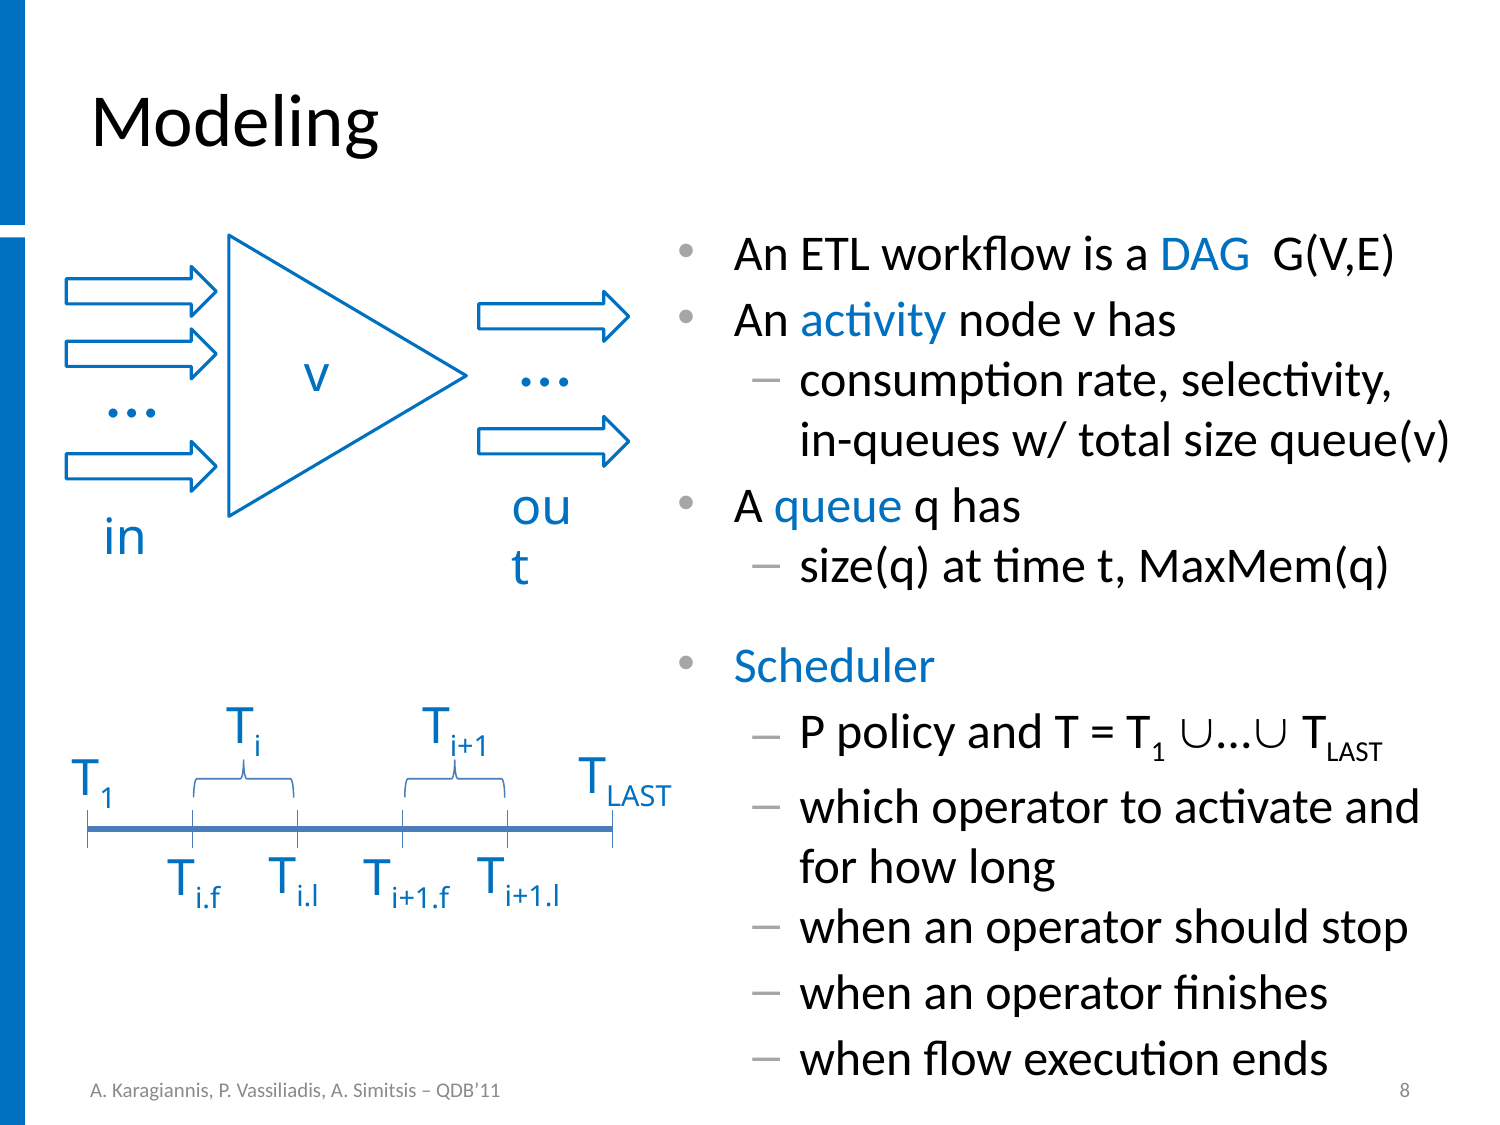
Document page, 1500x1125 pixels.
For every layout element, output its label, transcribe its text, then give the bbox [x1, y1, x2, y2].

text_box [62, 697, 676, 911]
footer A. Karagiannis, P. Vassiliadis, A. Simitsis – QDB’11 [75, 1074, 988, 1103]
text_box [66, 234, 630, 565]
text_box Scheduler P policy and T = T1 … TLAST which operator to activate and for how long when an operator should stop when an operator finishes when flow execution ends [662, 624, 1450, 1078]
slide_number 8 [1074, 1078, 1425, 1103]
title Modeling [75, 45, 1425, 188]
list An ETL workflow is a DAG G(V,E) An activity node v has consumption rate, selectivity, in-queues w/ total size queue(v) A queue q has size(q) at time t, MaxMem(q) [662, 212, 1475, 563]
